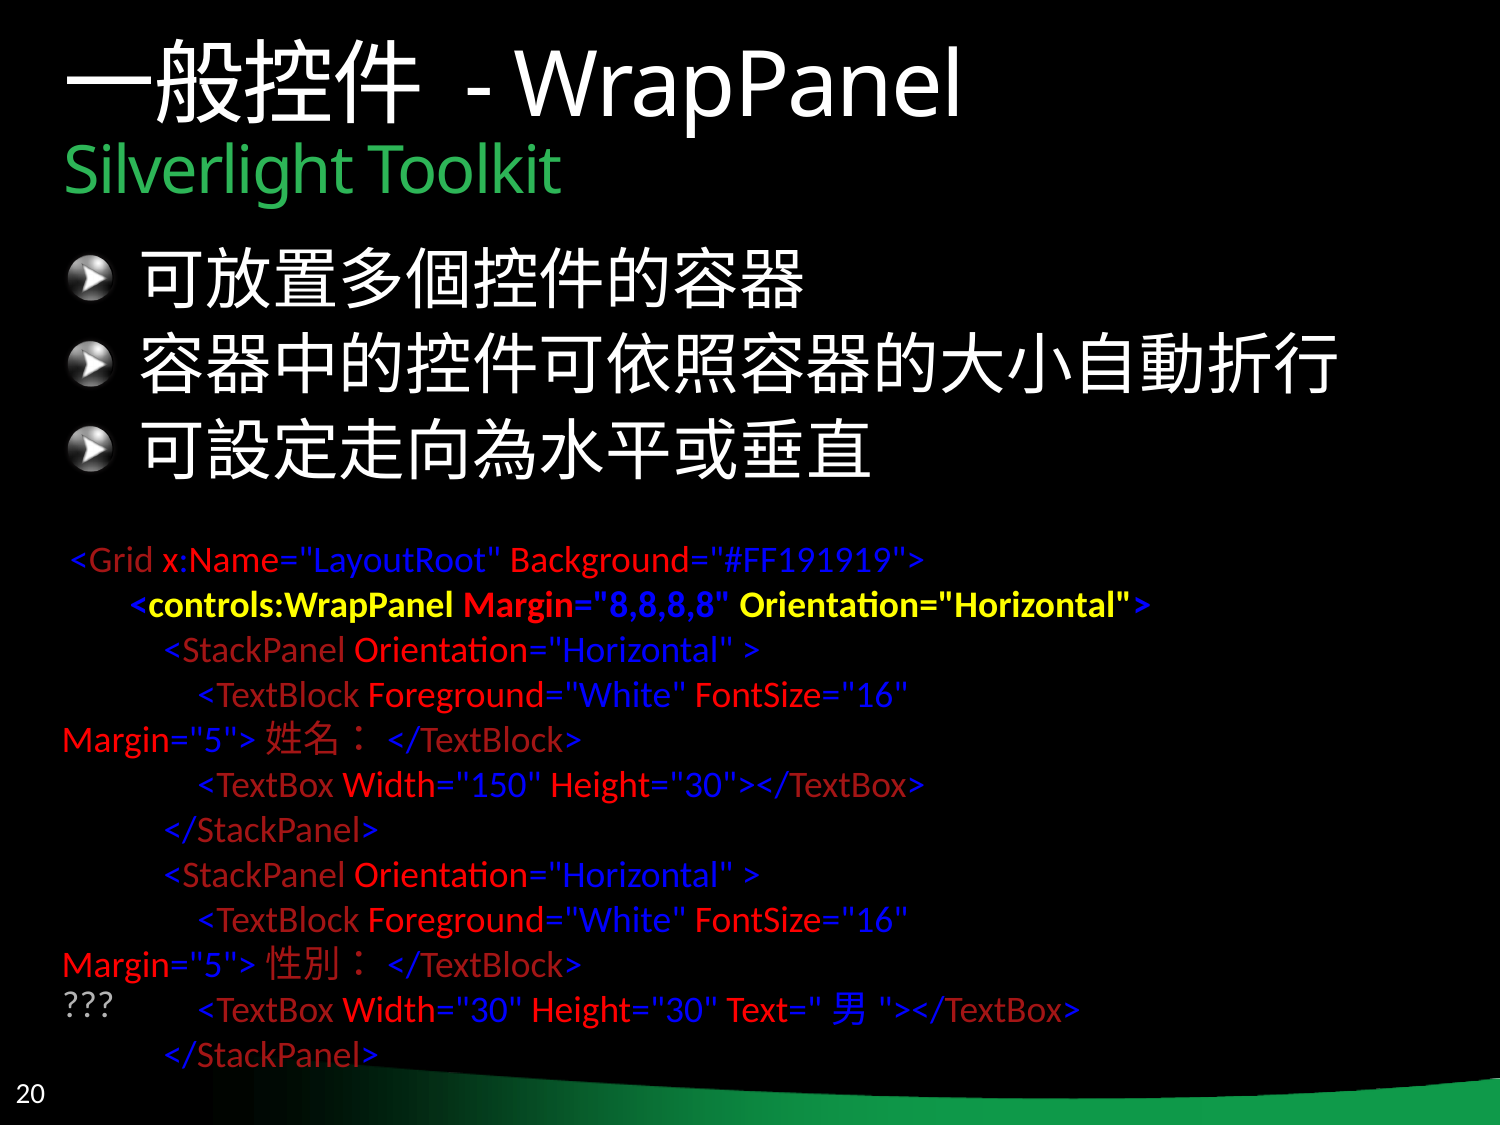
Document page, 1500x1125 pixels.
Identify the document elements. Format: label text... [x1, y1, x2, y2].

title 一般控件 - WrapPanel Silverlight Toolkit [63, 37, 1438, 211]
list 可放置多個控件的容器 容器中的控件可依照容器的大小自動折行 可設定走向為水平或垂直 [62, 246, 1438, 497]
picture [0, 0, 1500, 1125]
text_box <Grid x:Name="LayoutRoot" Background="#FF191919"> <controls:WrapPanel Margin="8,8,8,8" Orientation="Horizontal"> <StackPanel Orientation="Horizontal" > <TextBlock Foreground="White" FontSize="16" Margin="5">姓名：</TextBlock> <TextBox Width="150" Height="30"></TextBox> </StackPanel> <StackPanel Orientation="Horizontal" > <TextBlock Foreground="White" FontSize="16" Margin="5">性別：</TextBlock> <TextBox Width="30" Height="30" Text="男"></TextBox> </StackPanel> [46, 527, 1442, 1083]
